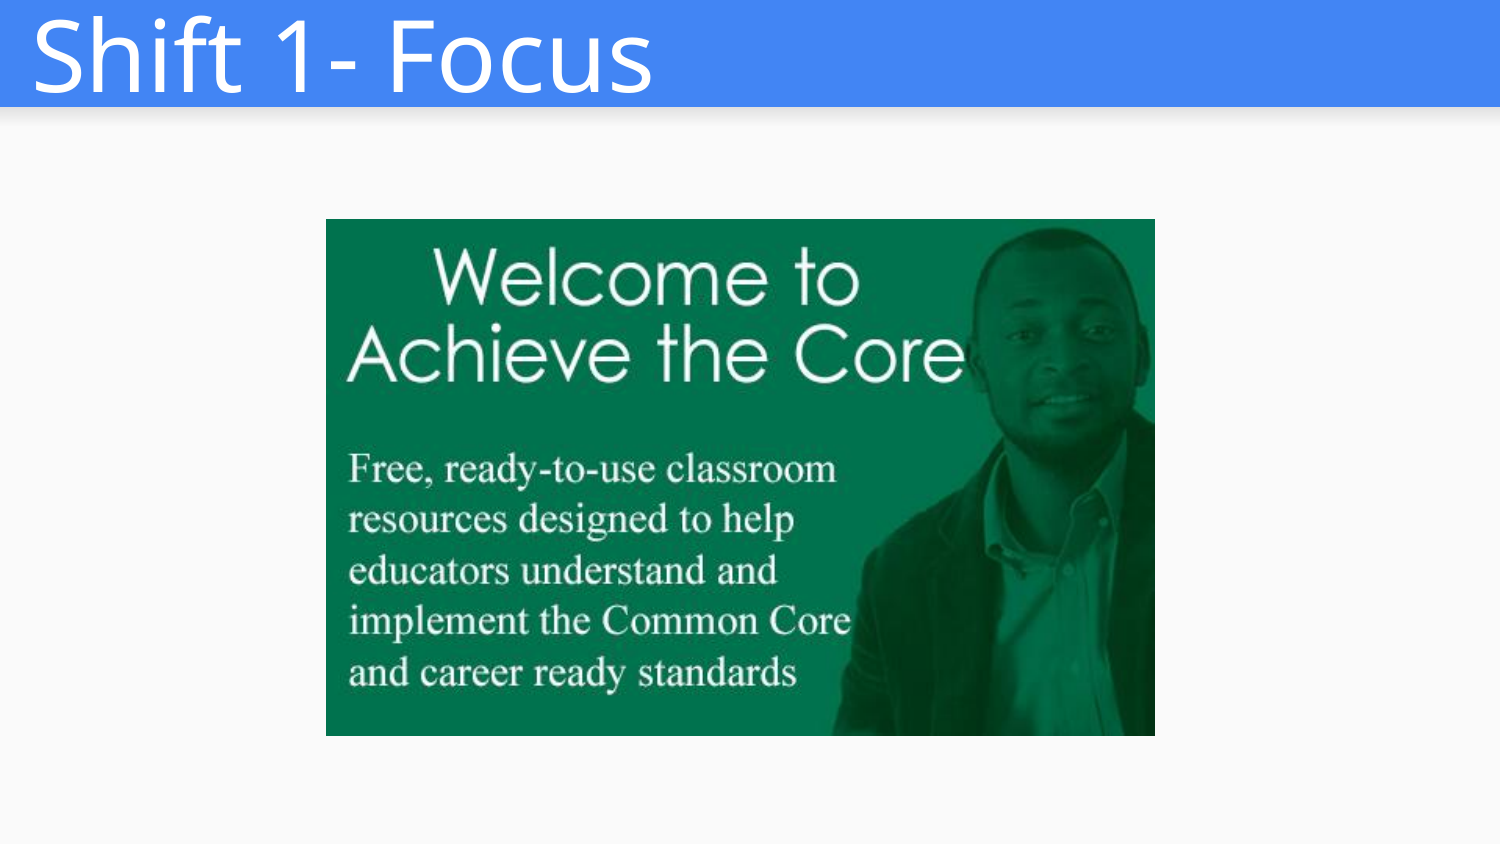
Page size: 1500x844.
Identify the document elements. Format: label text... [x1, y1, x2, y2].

picture [325, 219, 1155, 736]
title Shift 1- Focus [16, 2, 1464, 102]
